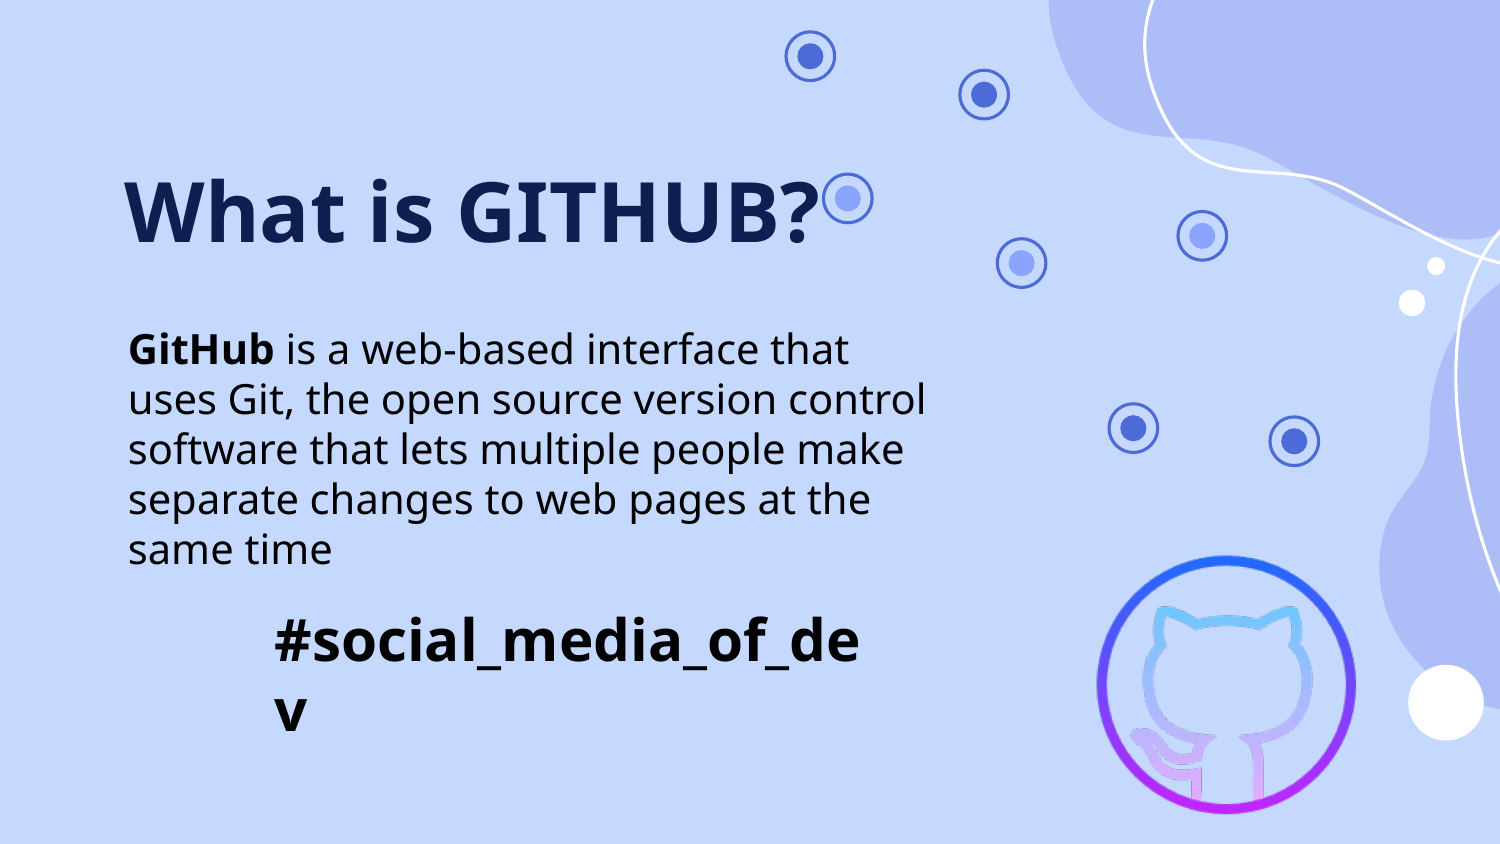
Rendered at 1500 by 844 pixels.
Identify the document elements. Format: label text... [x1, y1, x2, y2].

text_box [959, 69, 1009, 120]
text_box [785, 31, 835, 81]
text_box GitHub is a web-based interface that uses Git, the open source version control software that lets multiple people make separate changes to web pages at the same time [113, 307, 968, 616]
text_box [1177, 211, 1227, 261]
title What is GITHUB? [109, 144, 1081, 245]
picture [1067, 525, 1386, 844]
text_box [1108, 403, 1158, 453]
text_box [996, 238, 1047, 288]
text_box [1269, 416, 1319, 466]
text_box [823, 173, 873, 224]
text_box #social_media_of_dev [259, 639, 904, 706]
